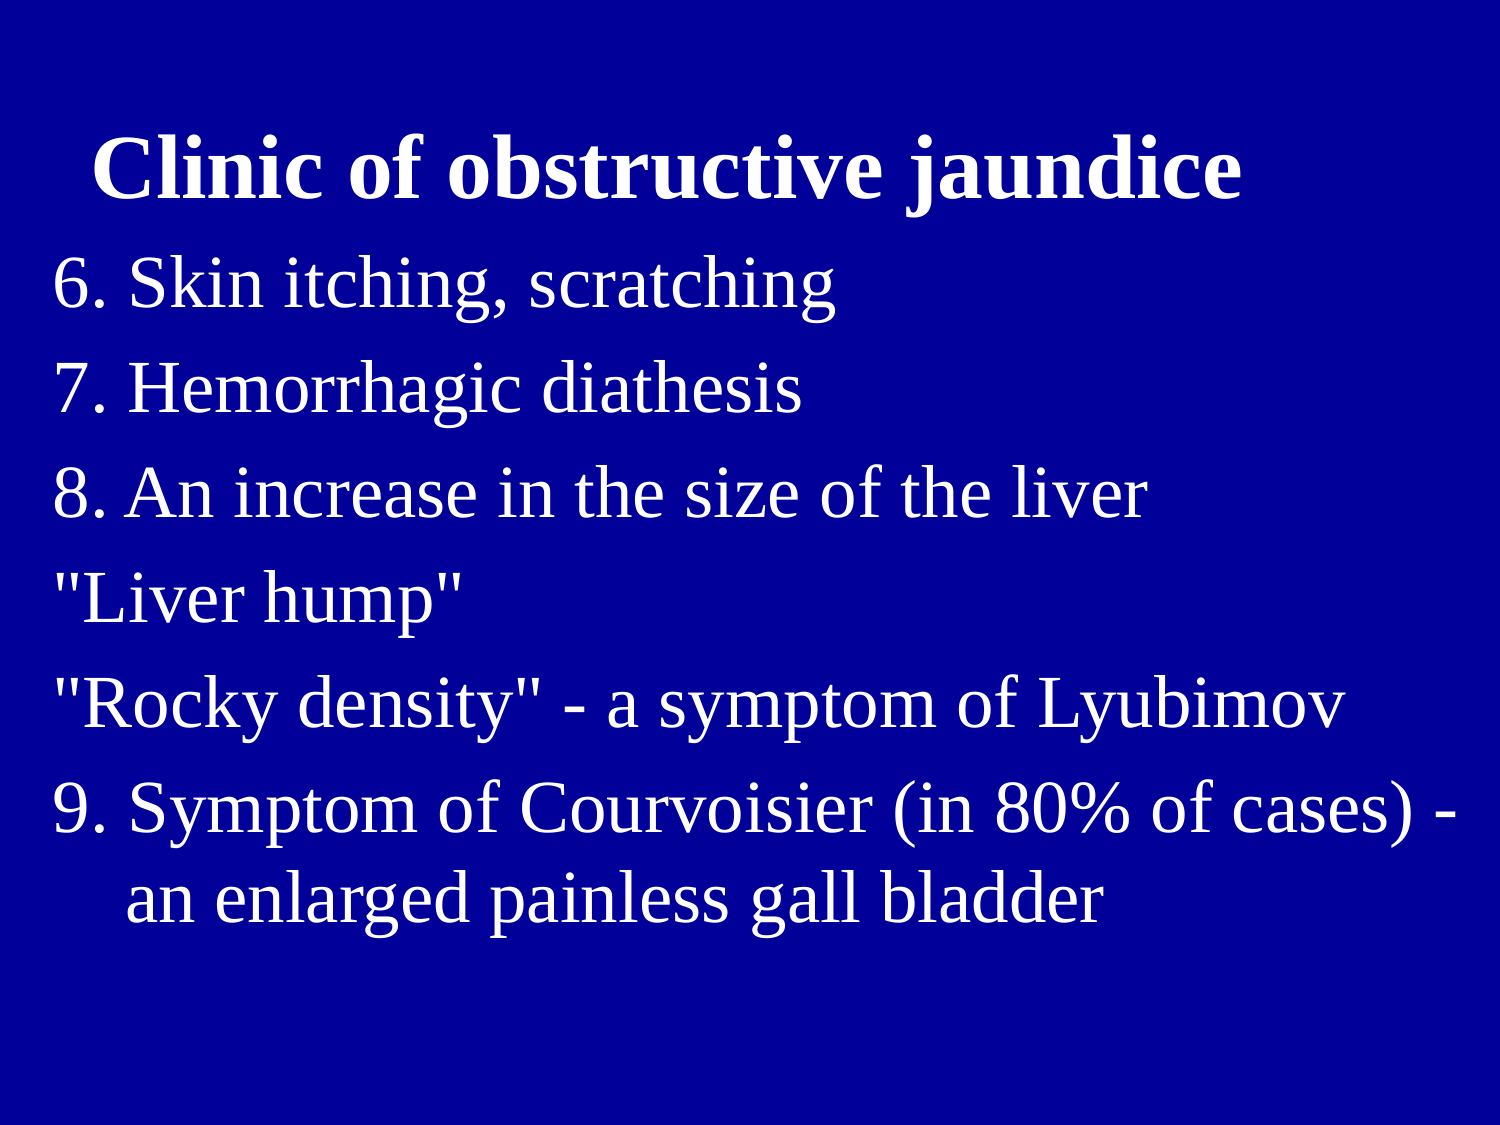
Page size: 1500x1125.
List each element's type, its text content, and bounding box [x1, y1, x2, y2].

list 6. Skin itching, scratching 7. Hemorrhagic diathesis 8. An increase in the size of the liver "Liver hump" "Rocky density" - a symptom of Lyubimov 9. Symptom of Courvoisier (in 80% of cases) - an enlarged painless gall bladder [37, 224, 1475, 1025]
title Clinic of obstructive jaundice [75, 47, 1425, 275]
